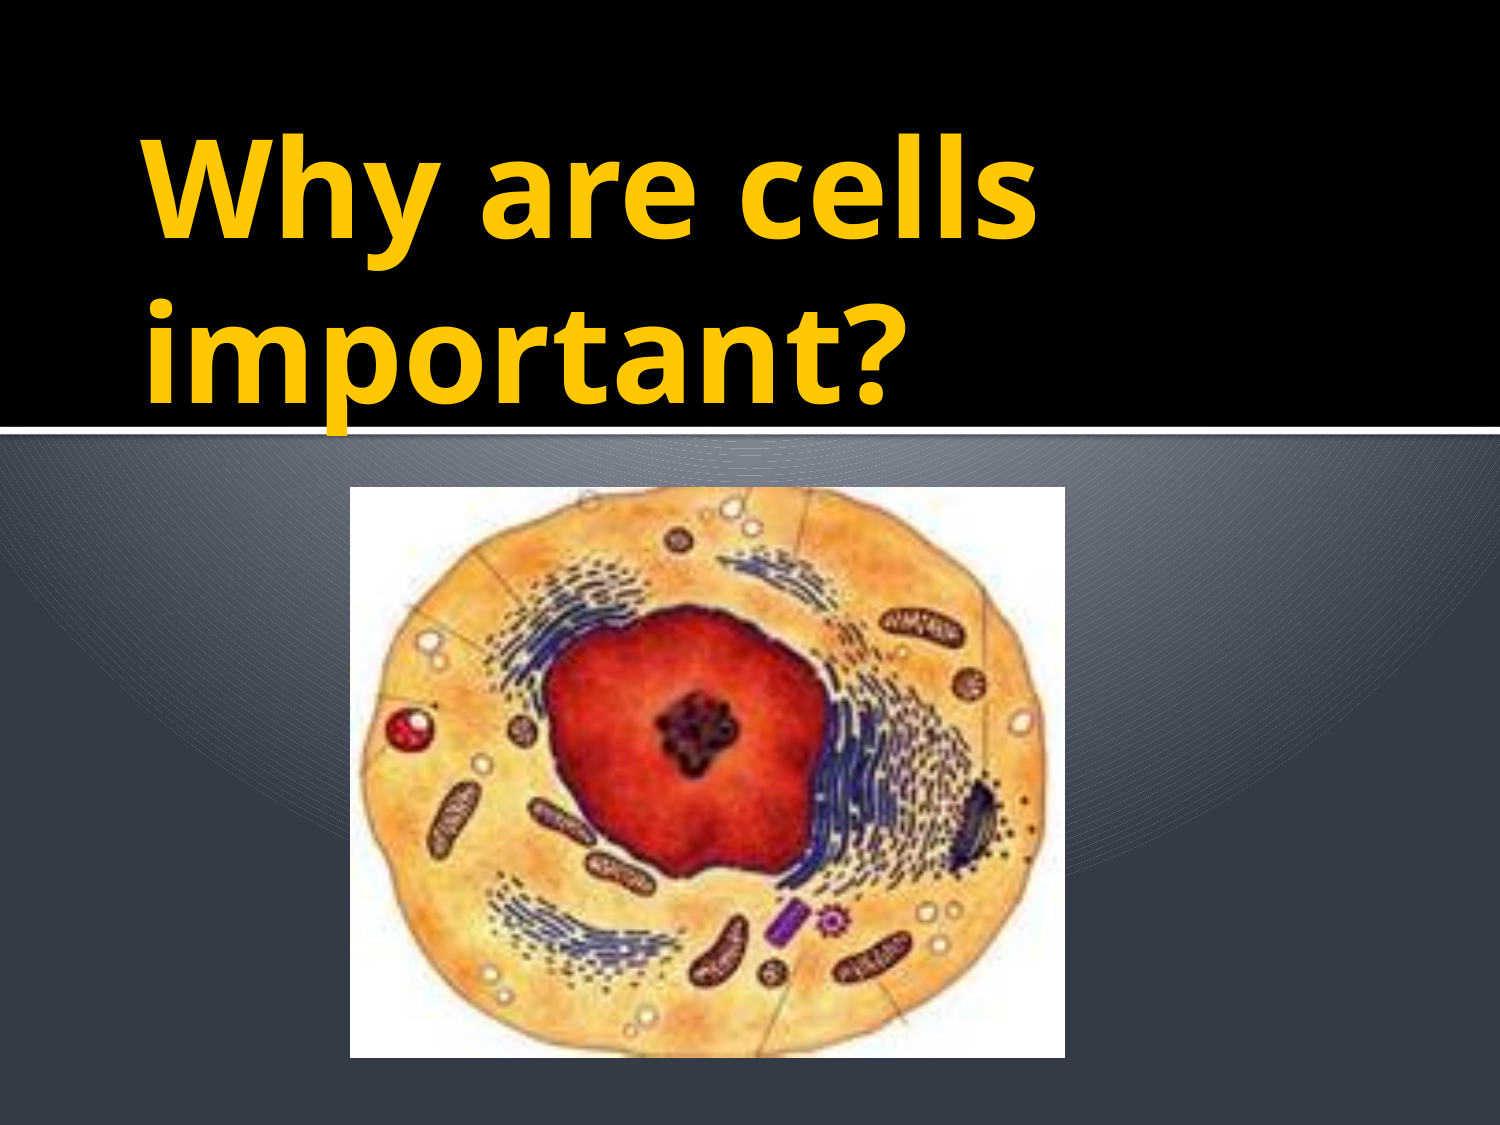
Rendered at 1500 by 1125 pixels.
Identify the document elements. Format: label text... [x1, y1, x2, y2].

picture [349, 487, 1065, 1058]
title Why are cells important? [125, 162, 1440, 431]
